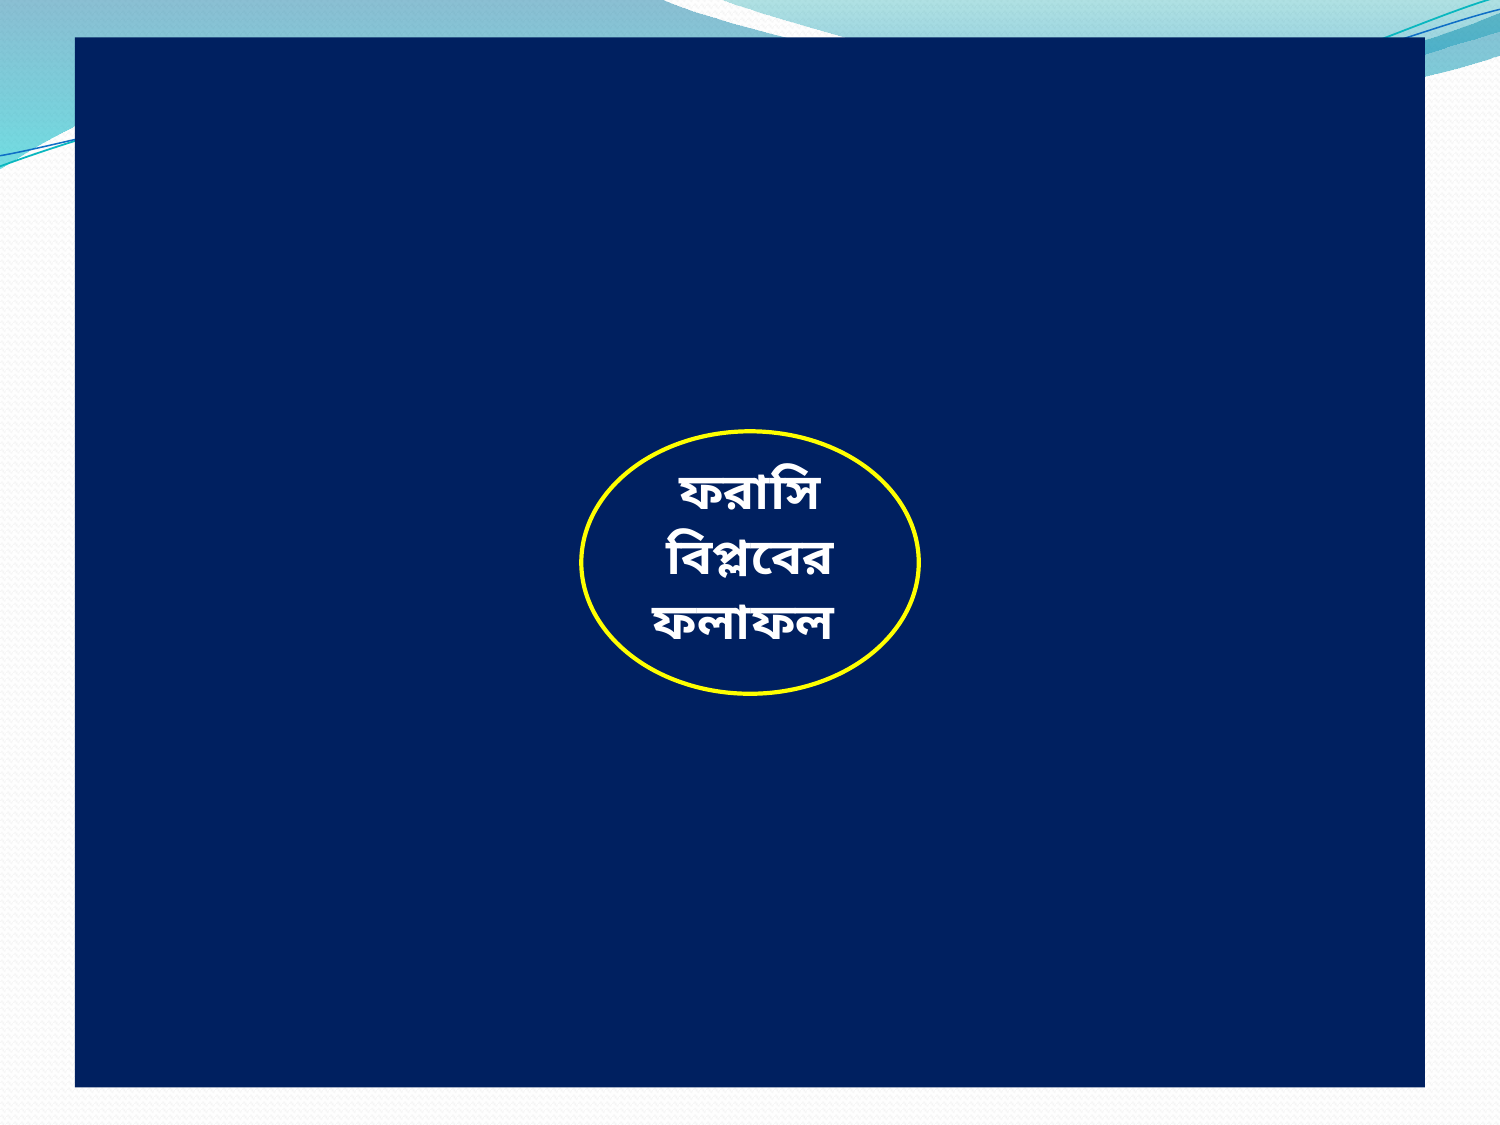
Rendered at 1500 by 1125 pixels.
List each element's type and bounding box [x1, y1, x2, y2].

text_box [74, 37, 1426, 1088]
